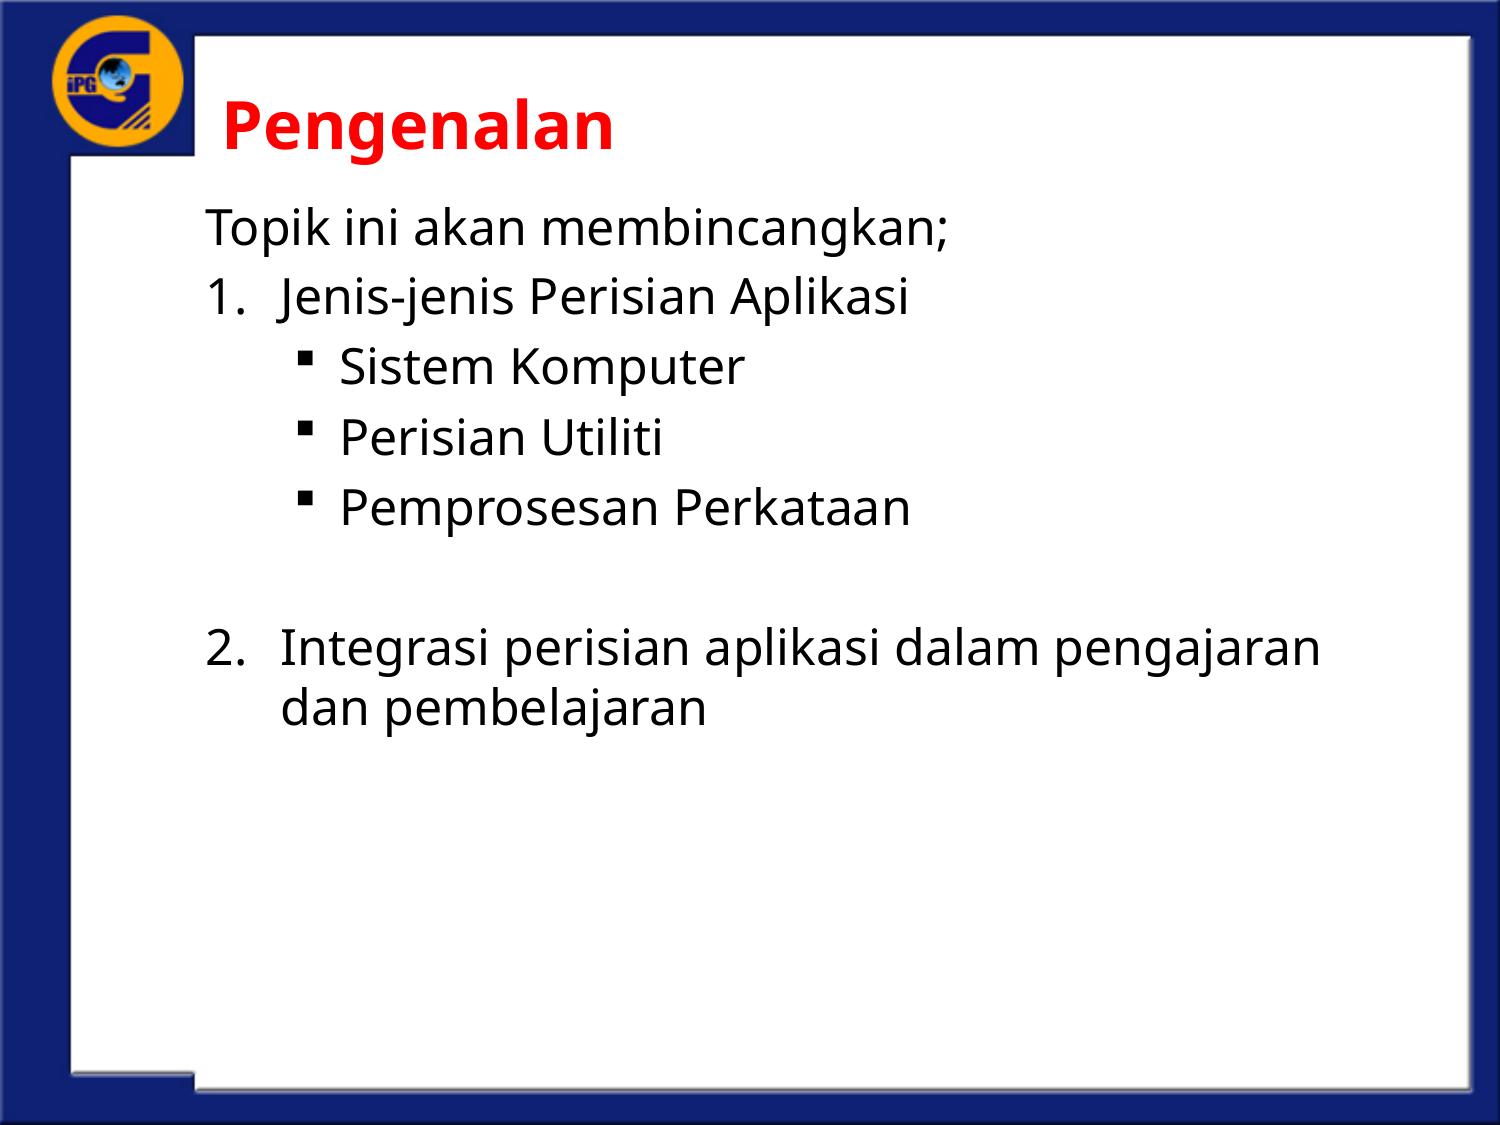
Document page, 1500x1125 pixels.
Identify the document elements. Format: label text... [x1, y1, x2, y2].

list Topik ini akan membincangkan; Jenis-jenis Perisian Aplikasi Sistem Komputer Perisian Utiliti Pemprosesan Perkataan Integrasi perisian aplikasi dalam pengajaran dan pembelajaran [190, 187, 1385, 907]
title Pengenalan [206, 75, 1368, 146]
picture [0, 0, 1500, 1125]
